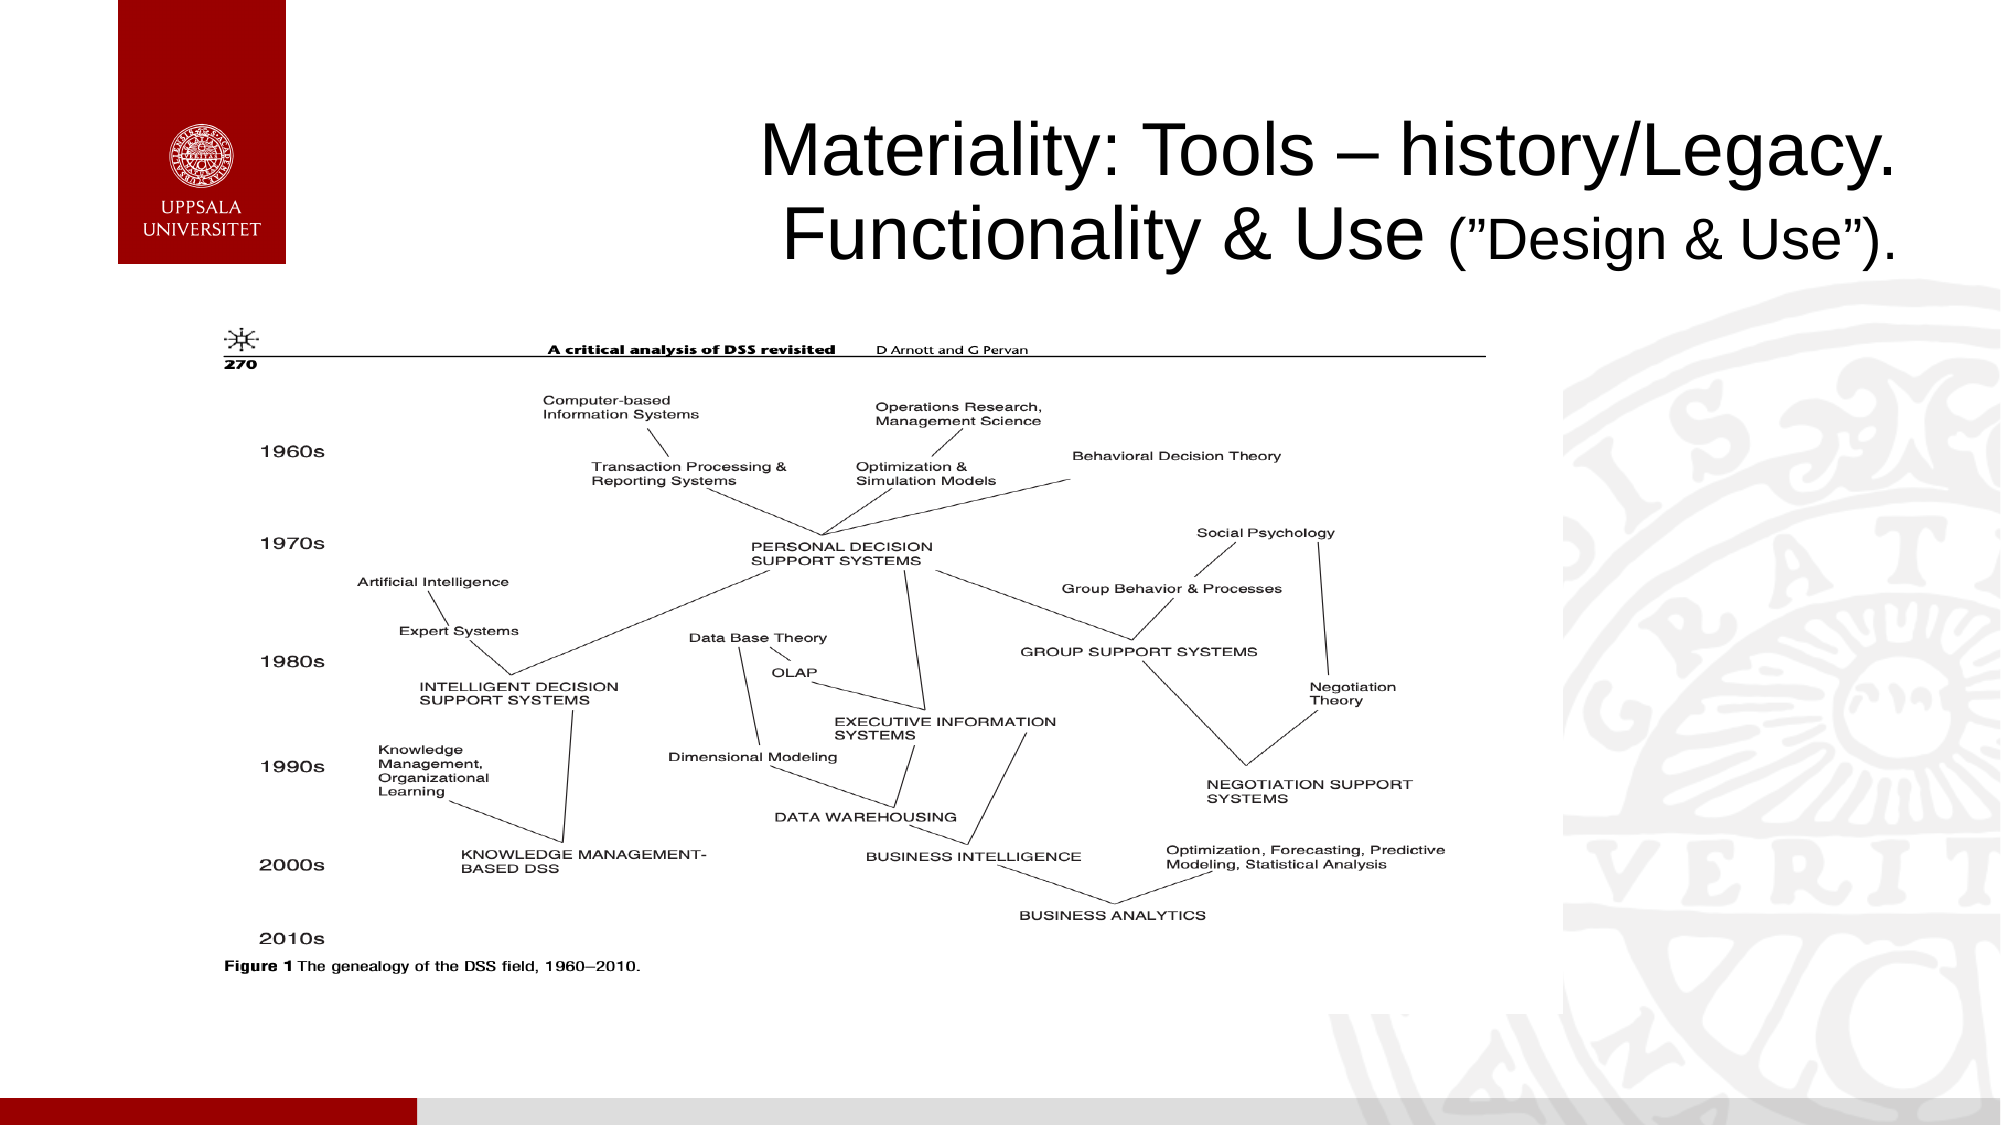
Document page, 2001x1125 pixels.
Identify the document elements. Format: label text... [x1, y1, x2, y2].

picture [118, 0, 286, 264]
title Materiality: Tools – history/Legacy. Functionality & Use (”Design & Use”). [385, 99, 1914, 288]
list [176, 299, 1563, 1014]
